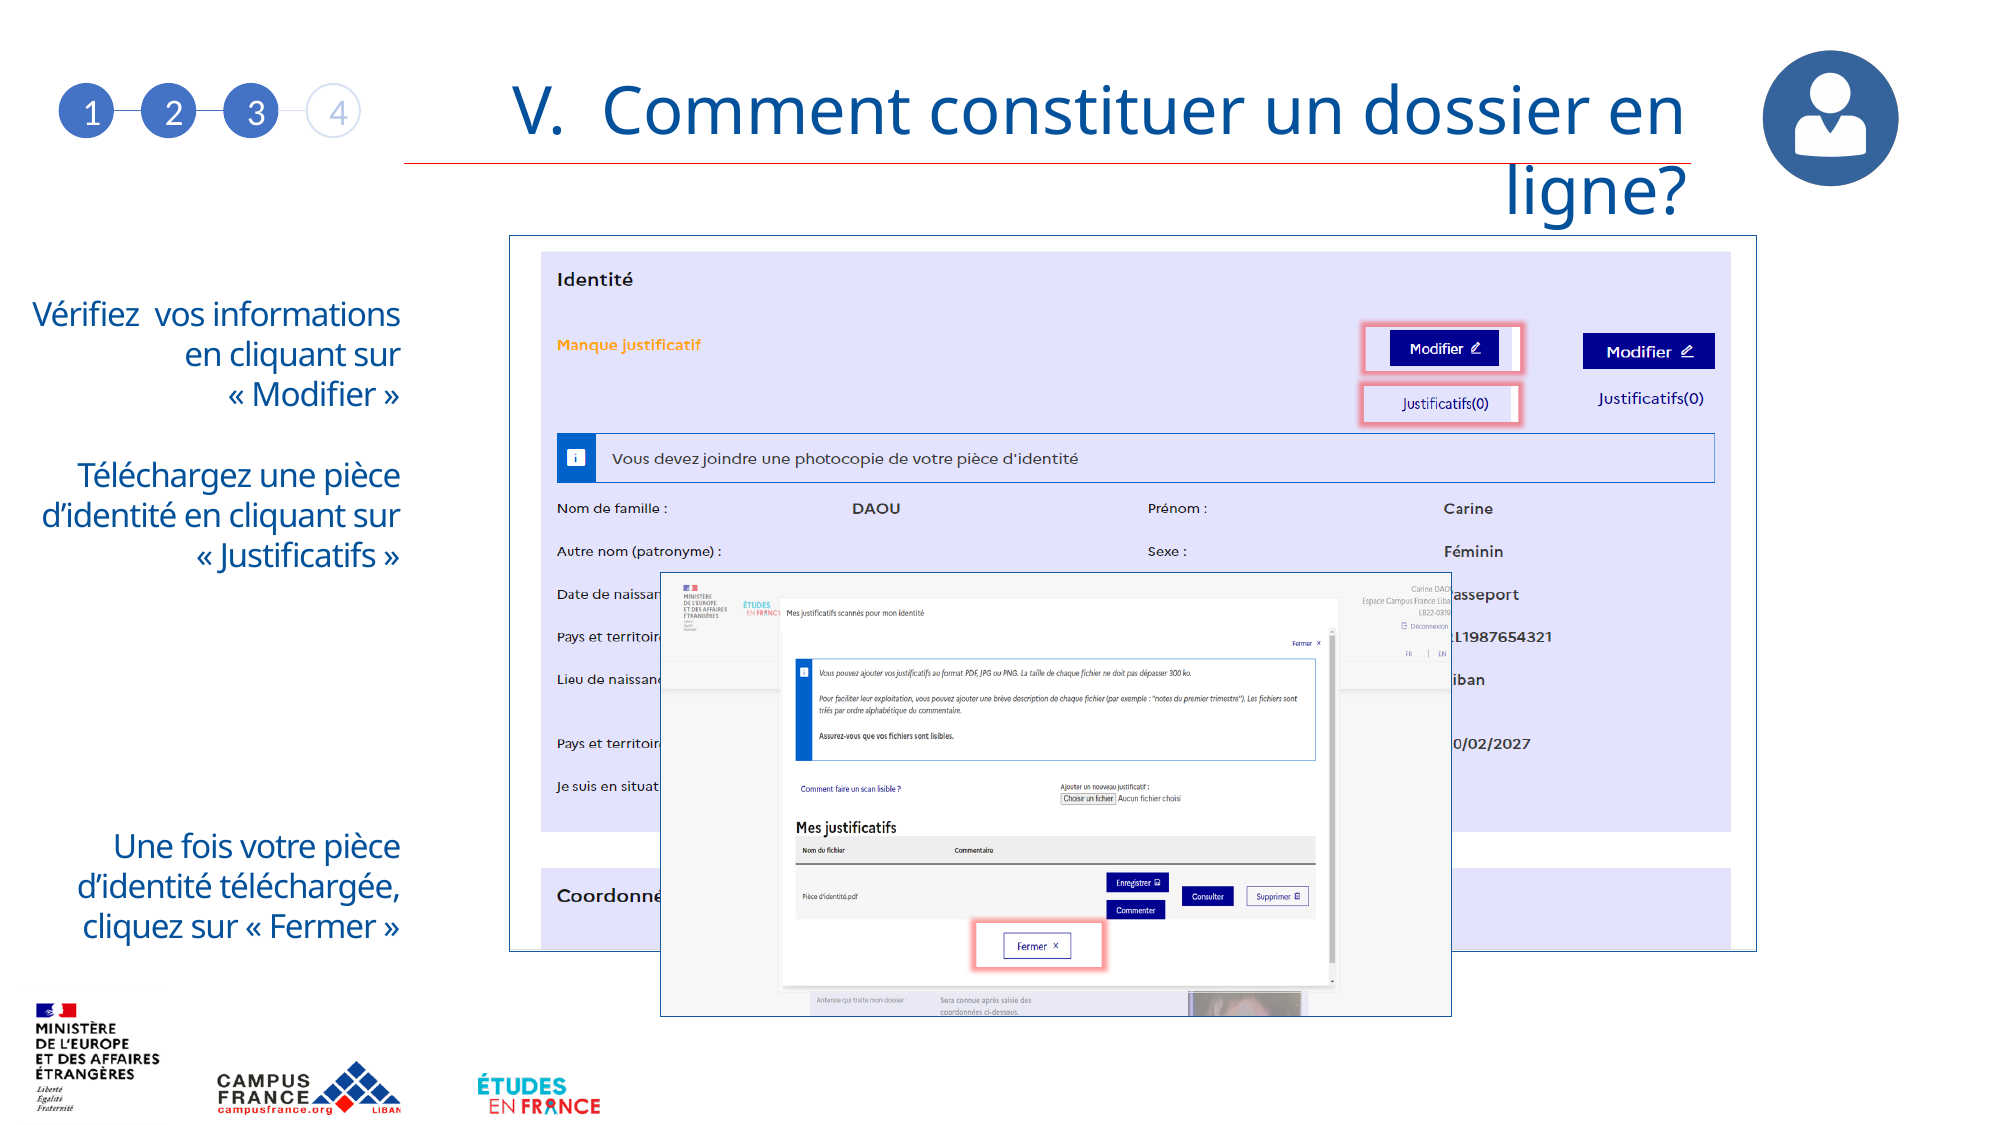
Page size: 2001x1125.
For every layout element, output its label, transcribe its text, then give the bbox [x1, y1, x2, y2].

text_box Une fois votre pièce d’identité téléchargée, cliquez sur « Fermer » [13, 817, 416, 952]
text_box V. Comment constituer un dossier en ligne? [415, 60, 1703, 236]
picture [20, 989, 168, 1125]
text_box 3 [223, 82, 279, 139]
text_box 4 [305, 82, 361, 139]
text_box 2 [141, 82, 197, 139]
picture [509, 234, 1757, 1017]
picture [202, 1048, 401, 1125]
text_box 1 [58, 82, 114, 139]
text_box Vérifiez vos informations en cliquant sur « Modifier » [13, 285, 416, 420]
picture [467, 1062, 610, 1125]
picture [1756, 43, 1905, 192]
text_box Téléchargez une pièce d’identité en cliquant sur « Justificatifs » [13, 446, 416, 581]
